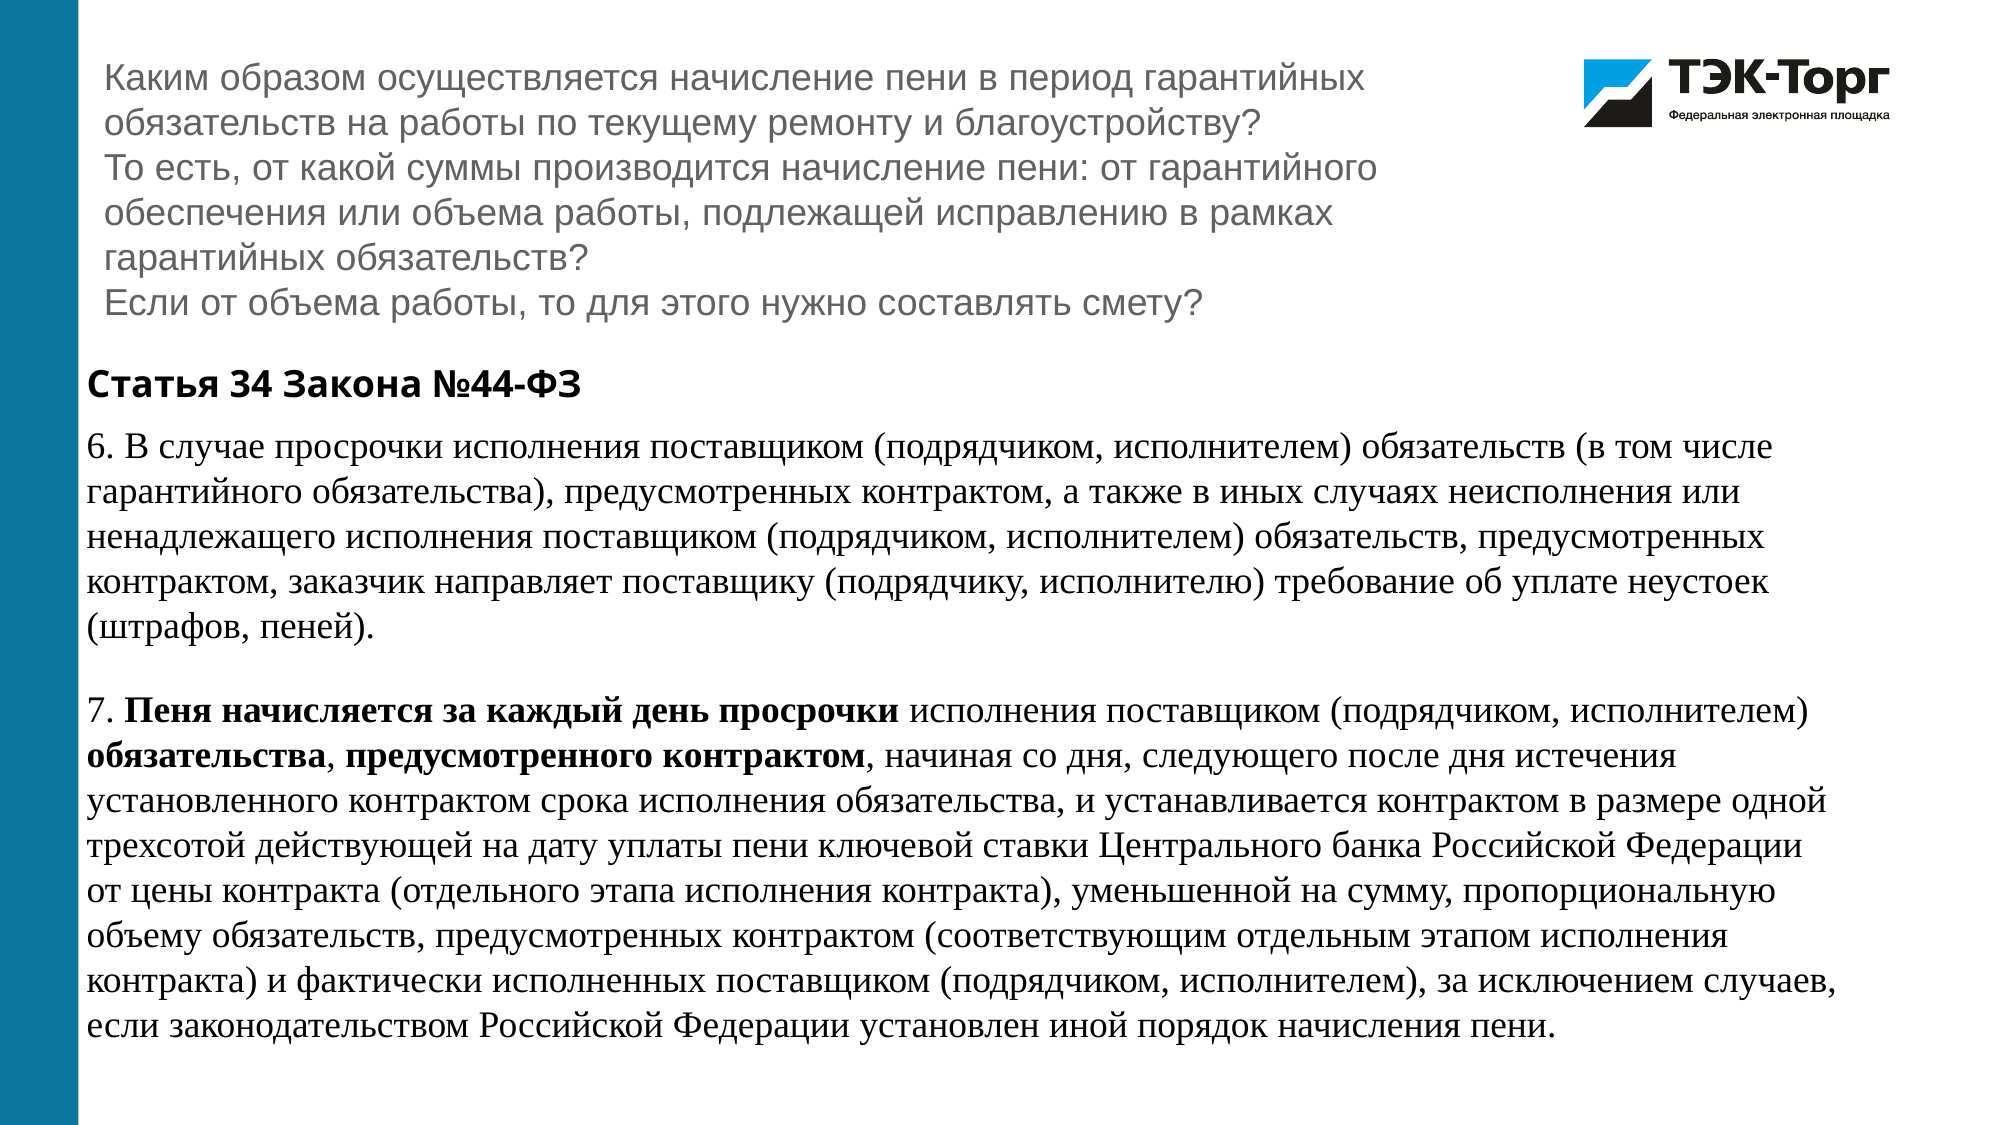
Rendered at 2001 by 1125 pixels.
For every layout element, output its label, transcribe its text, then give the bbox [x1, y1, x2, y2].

text_box 6. В случае просрочки исполнения поставщиком (подрядчиком, исполнителем) обязательств (в том числе гарантийного обязательства), предусмотренных контрактом, а также в иных случаях неисполнения или ненадлежащего исполнения поставщиком (подрядчиком, исполнителем) обязательств, предусмотренных контрактом, заказчик направляет поставщику (подрядчику, исполнителю) требование об уплате неустоек (штрафов, пеней). [71, 413, 1899, 653]
text_box Каким образом осуществляется начисление пени в период гарантийных обязательств на работы по текущему ремонту и благоустройству? То есть, от какой суммы производится начисление пени: от гарантийного обеспечения или объема работы, подлежащей исправлению в рамках гарантийных обязательств? Если от объема работы, то для этого нужно составлять смету? [88, 45, 1480, 330]
text_box 7. Пеня начисляется за каждый день просрочки исполнения поставщиком (подрядчиком, исполнителем) обязательства, предусмотренного контрактом, начиная со дня, следующего после дня истечения установленного контрактом срока исполнения обязательства, и устанавливается контрактом в размере одной трехсотой действующей на дату уплаты пени ключевой ставки Центрального банка Российской Федерации от цены контракта (отдельного этапа исполнения контракта), уменьшенной на сумму, пропорциональную объему обязательств, предусмотренных контрактом (соответствующим отдельным этапом исполнения контракта) и фактически исполненных поставщиком (подрядчиком, исполнителем), за исключением случаев, если законодательством Российской Федерации установлен иной порядок начисления пени. [71, 678, 1858, 1053]
text_box Статья 34 Закона №44-ФЗ [71, 352, 1971, 413]
